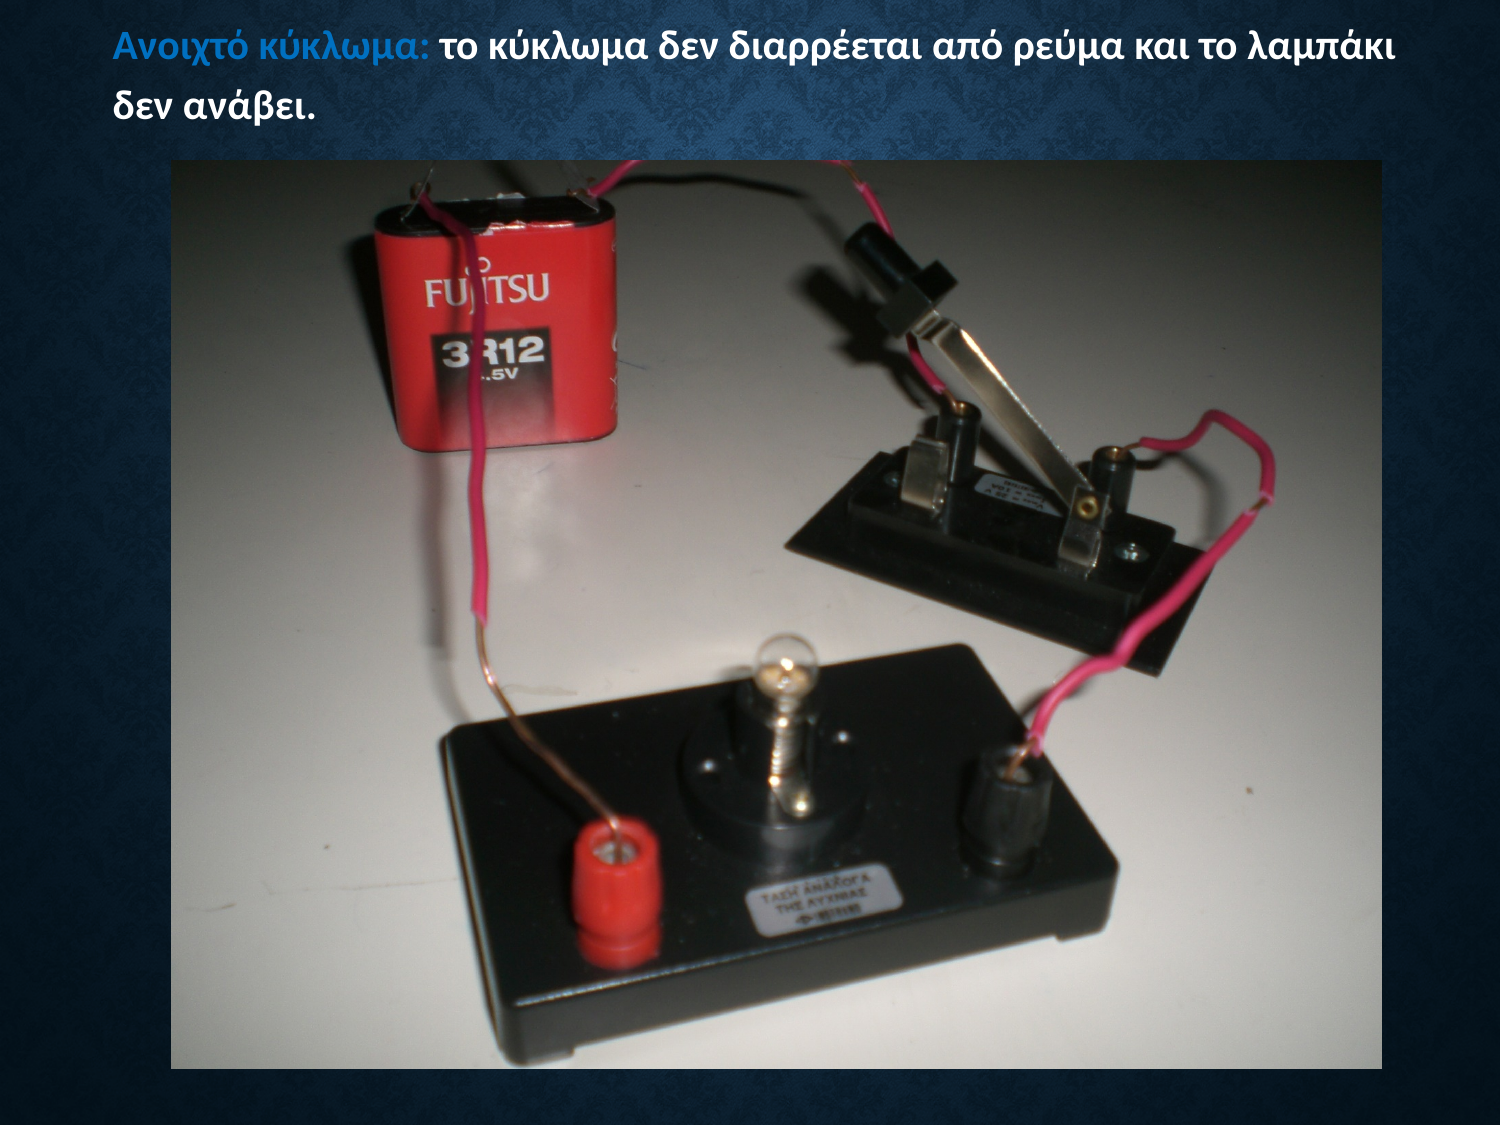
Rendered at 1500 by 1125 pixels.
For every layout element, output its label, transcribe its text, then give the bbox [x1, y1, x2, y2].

list Ανοιχτό κύκλωμα: το κύκλωμα δεν διαρρέεται από ρεύμα και το λαμπάκι δεν ανάβει. [75, 0, 1425, 1125]
picture [170, 160, 1383, 1070]
